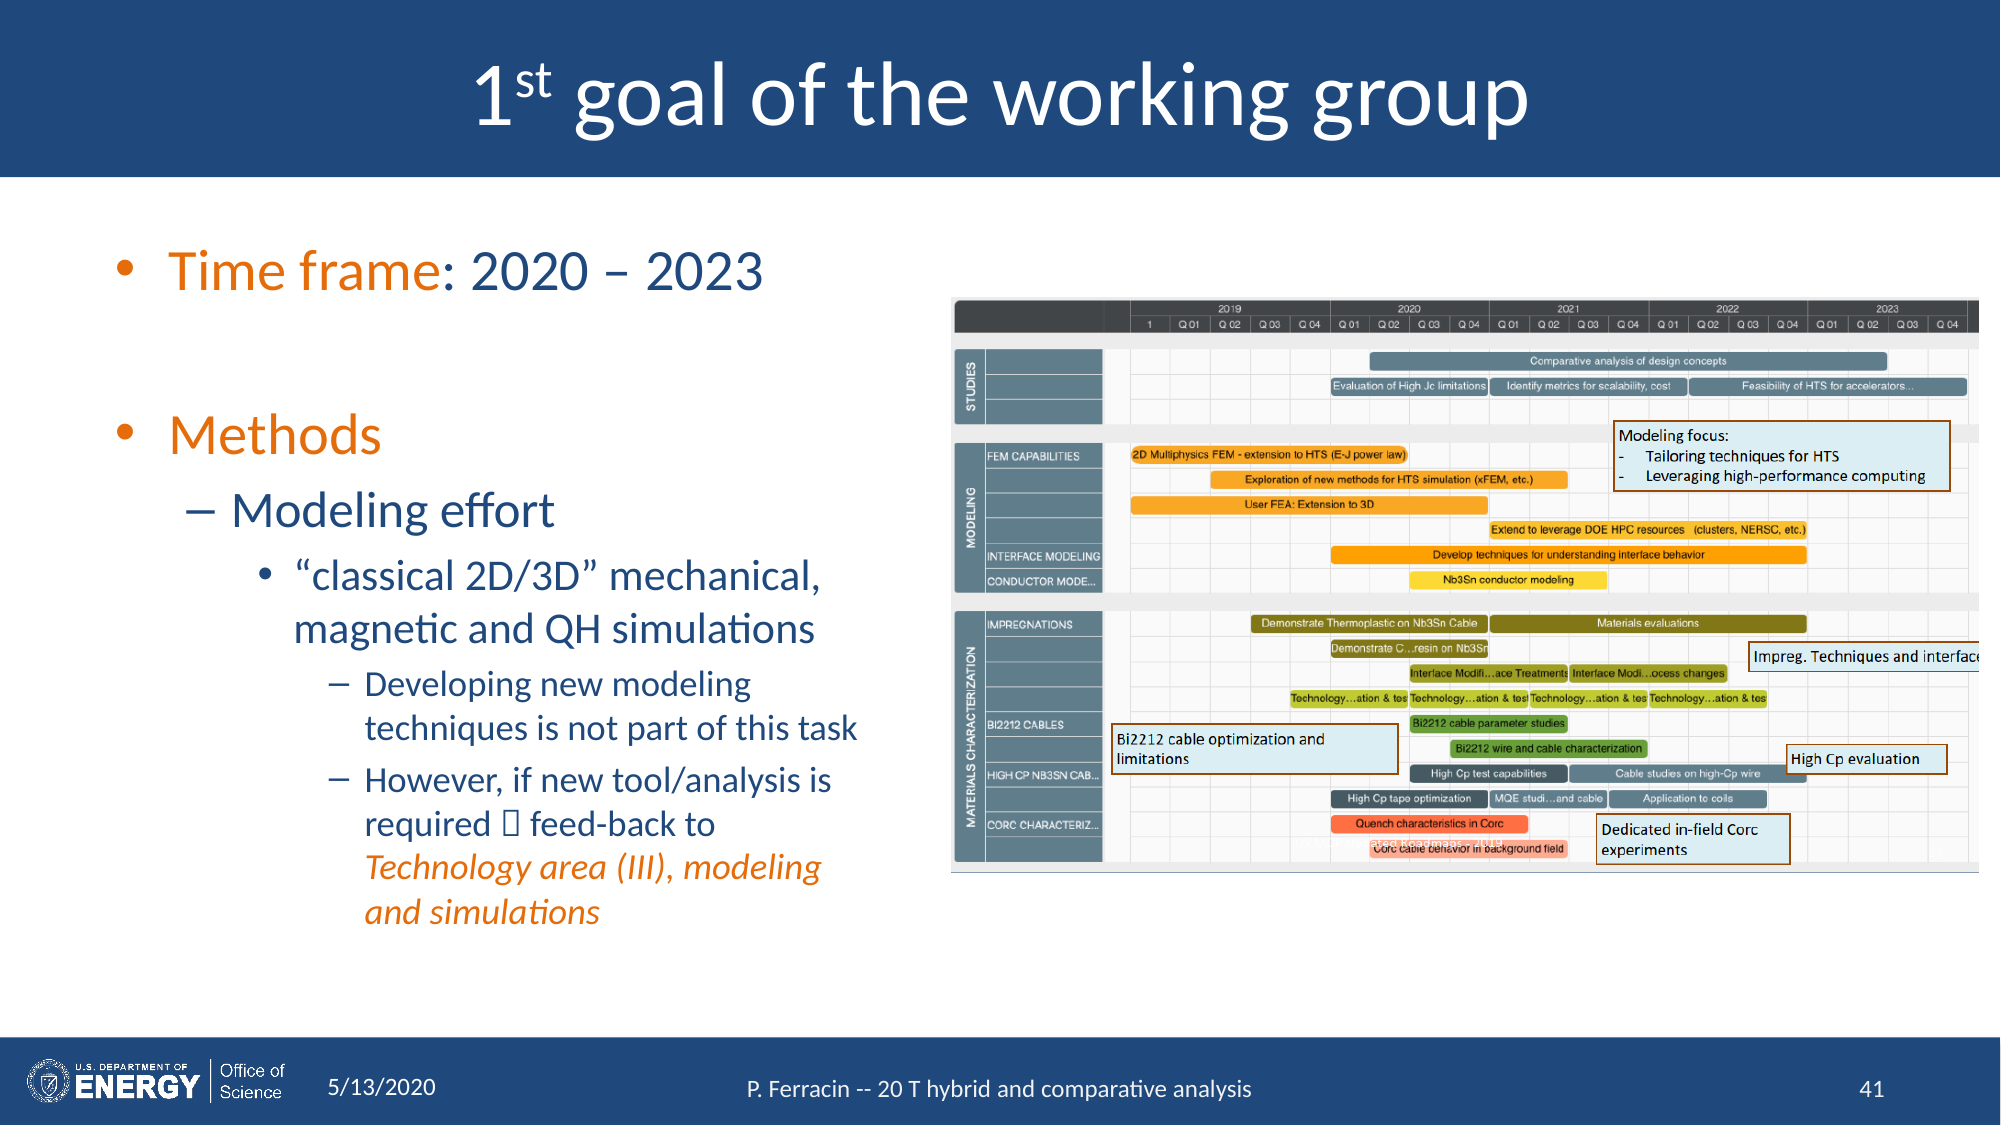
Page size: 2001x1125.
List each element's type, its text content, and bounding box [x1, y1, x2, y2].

footer P. Ferracin -- 20 T hybrid and comparative analysis [562, 1057, 1433, 1118]
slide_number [312, 1055, 567, 1116]
picture [951, 297, 1979, 874]
picture [27, 1059, 285, 1103]
list Time frame: 2020 – 2023 Methods Modeling effort “classical 2D/3D” mechanical, magnetic and QH simulations Developing new modeling techniques is not part of this task However, if new tool/analysis is required  feed-back to Technology area (III), modeling and simulations [99, 224, 882, 986]
slide_number 41 [1433, 1057, 1900, 1118]
title 1st goal of the working group [0, 0, 2000, 178]
